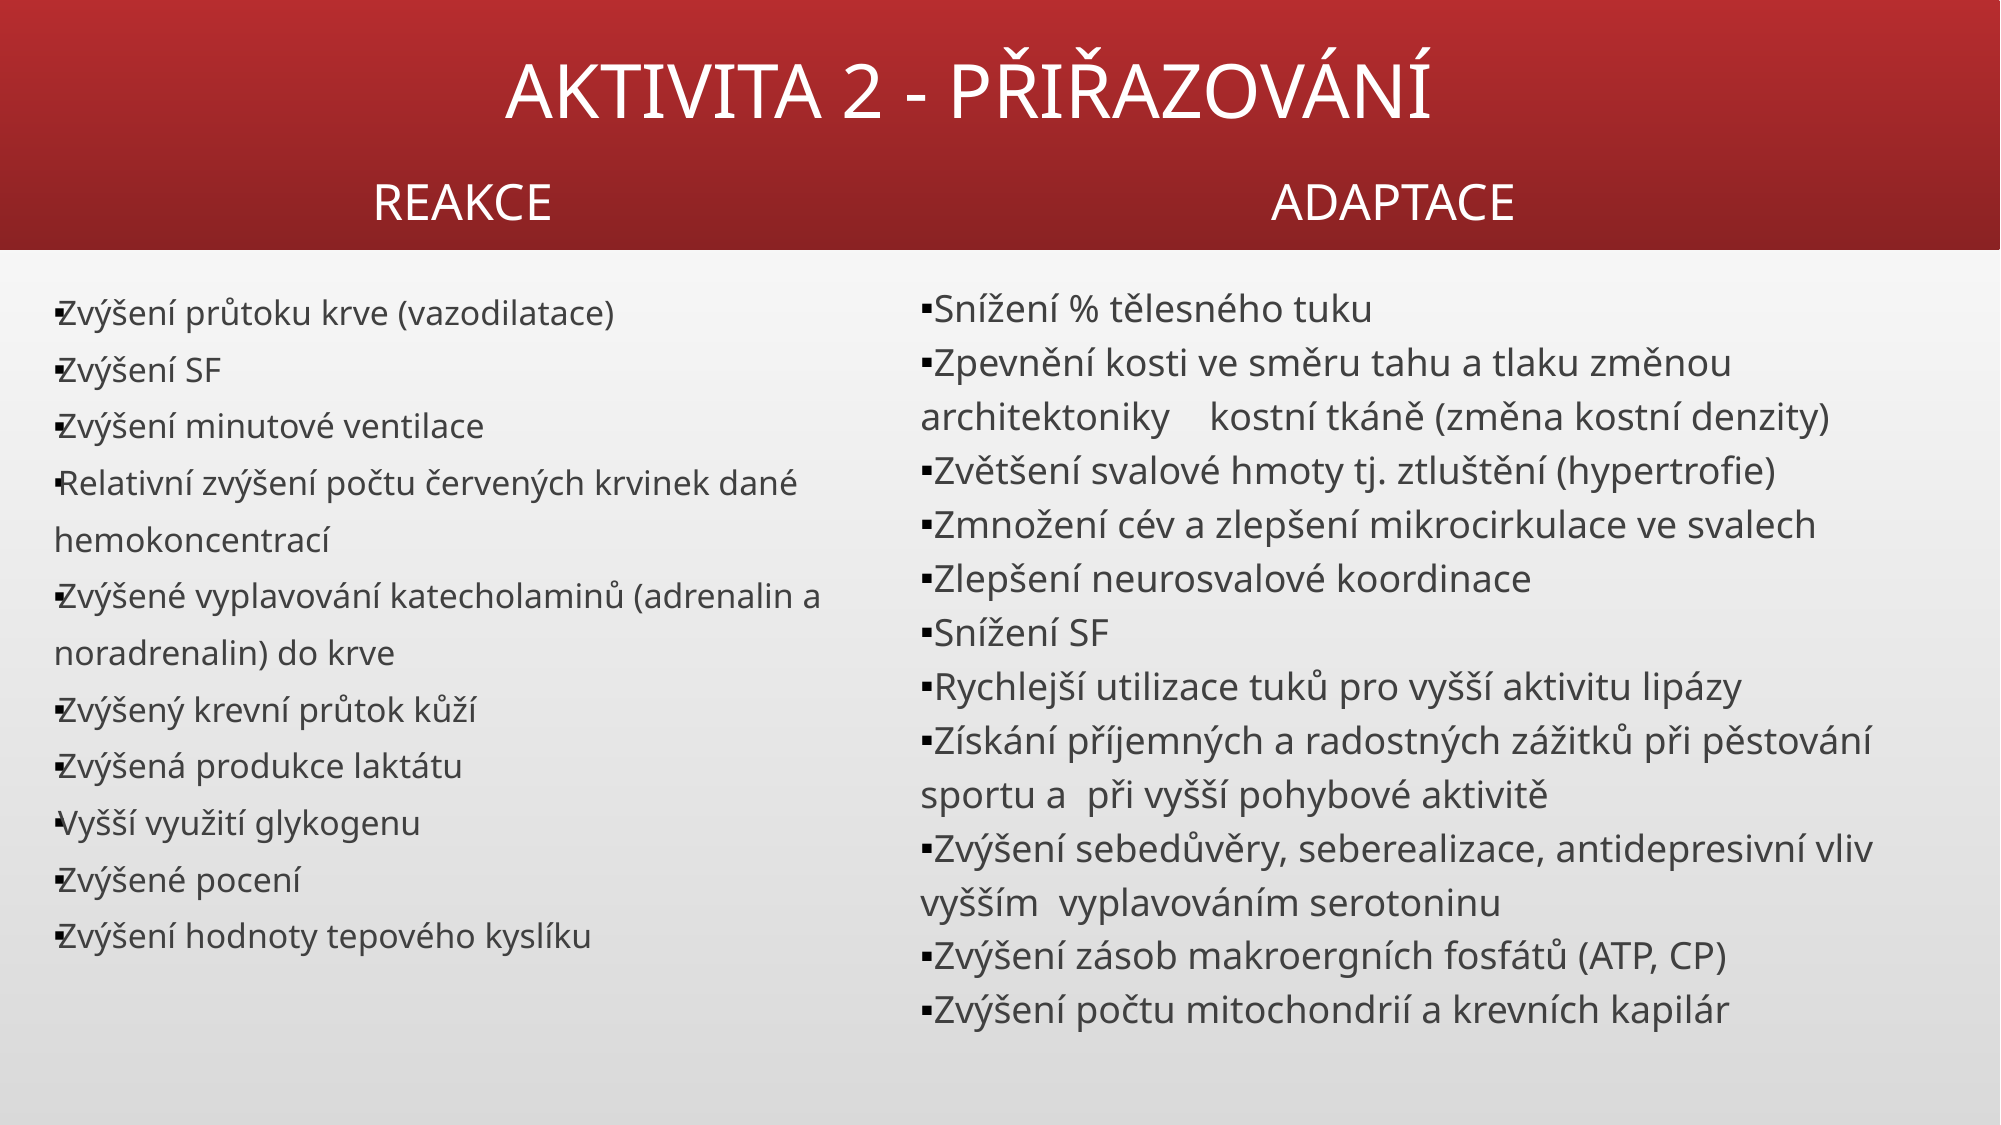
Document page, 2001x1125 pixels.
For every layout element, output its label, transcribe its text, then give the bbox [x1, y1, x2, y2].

list Snížení % tělesného tuku Zpevnění kosti ve směru tahu a tlaku změnou architektoniky kostní tkáně (změna kostní denzity) Zvětšení svalové hmoty tj. ztluštění (hypertrofie) Zmnožení cév a zlepšení mikrocirkulace ve svalech Zlepšení neurosvalové koordinace Snížení SF Rychlejší utilizace tuků pro vyšší aktivitu lipázy Získání příjemných a radostných zážitků při pěstování sportu a při vyšší pohybové aktivitě Zvýšení sebedůvěry, seberealizace, antidepresivní vliv vyšším vyplavováním serotoninu Zvýšení zásob makroergních fosfátů (ATP, CP) Zvýšení počtu mitochondrií a krevních kapilár [905, 268, 1981, 1109]
list ADAPTACE [999, 173, 1788, 236]
list Zvýšení průtoku krve (vazodilatace) Zvýšení SF Zvýšení minutové ventilace Relativní zvýšení počtu červených krvinek dané hemokoncentrací Zvýšené vyplavování katecholaminů (adrenalin a noradrenalin) do krve Zvýšený krevní průtok kůží Zvýšená produkce laktátu Vyšší využití glykogenu Zvýšené pocení Zvýšení hodnoty tepového kyslíku [38, 268, 888, 974]
title AKTIVITA 2 - PŘIŘAZOVÁNÍ [114, 16, 1825, 173]
list REAKCE [69, 173, 857, 236]
